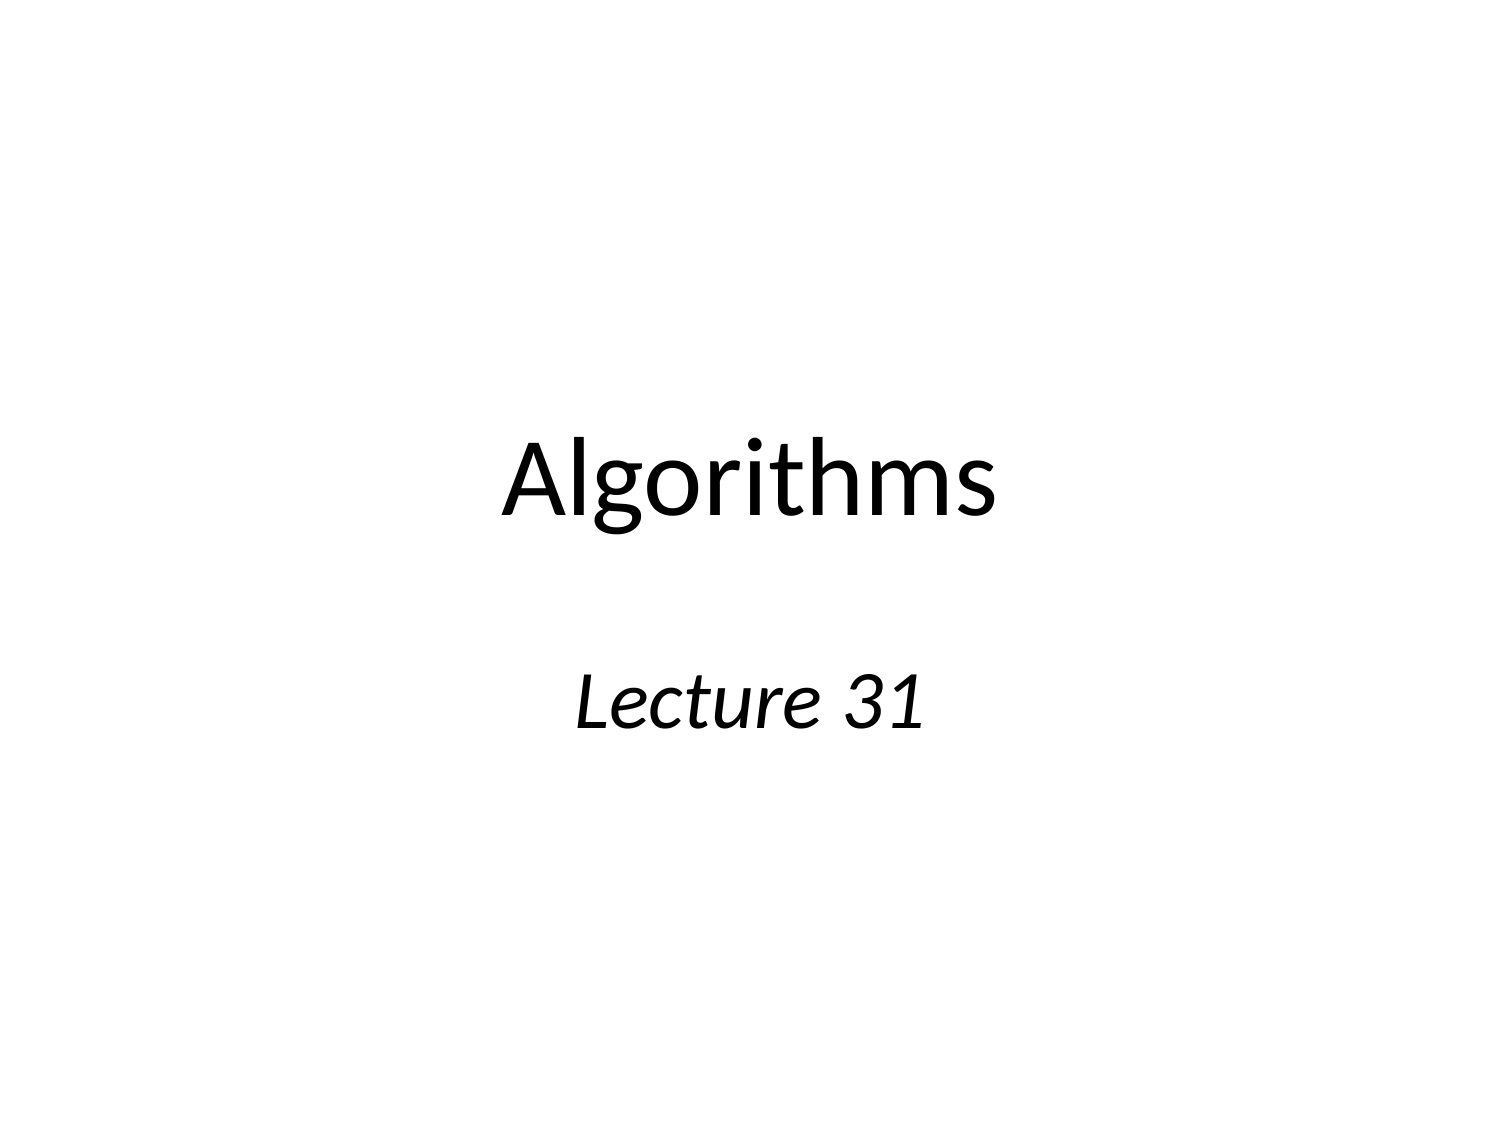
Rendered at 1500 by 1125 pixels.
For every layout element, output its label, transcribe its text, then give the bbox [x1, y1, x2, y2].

title Algorithms [112, 349, 1388, 591]
subtitle Lecture 31 [225, 637, 1275, 925]
